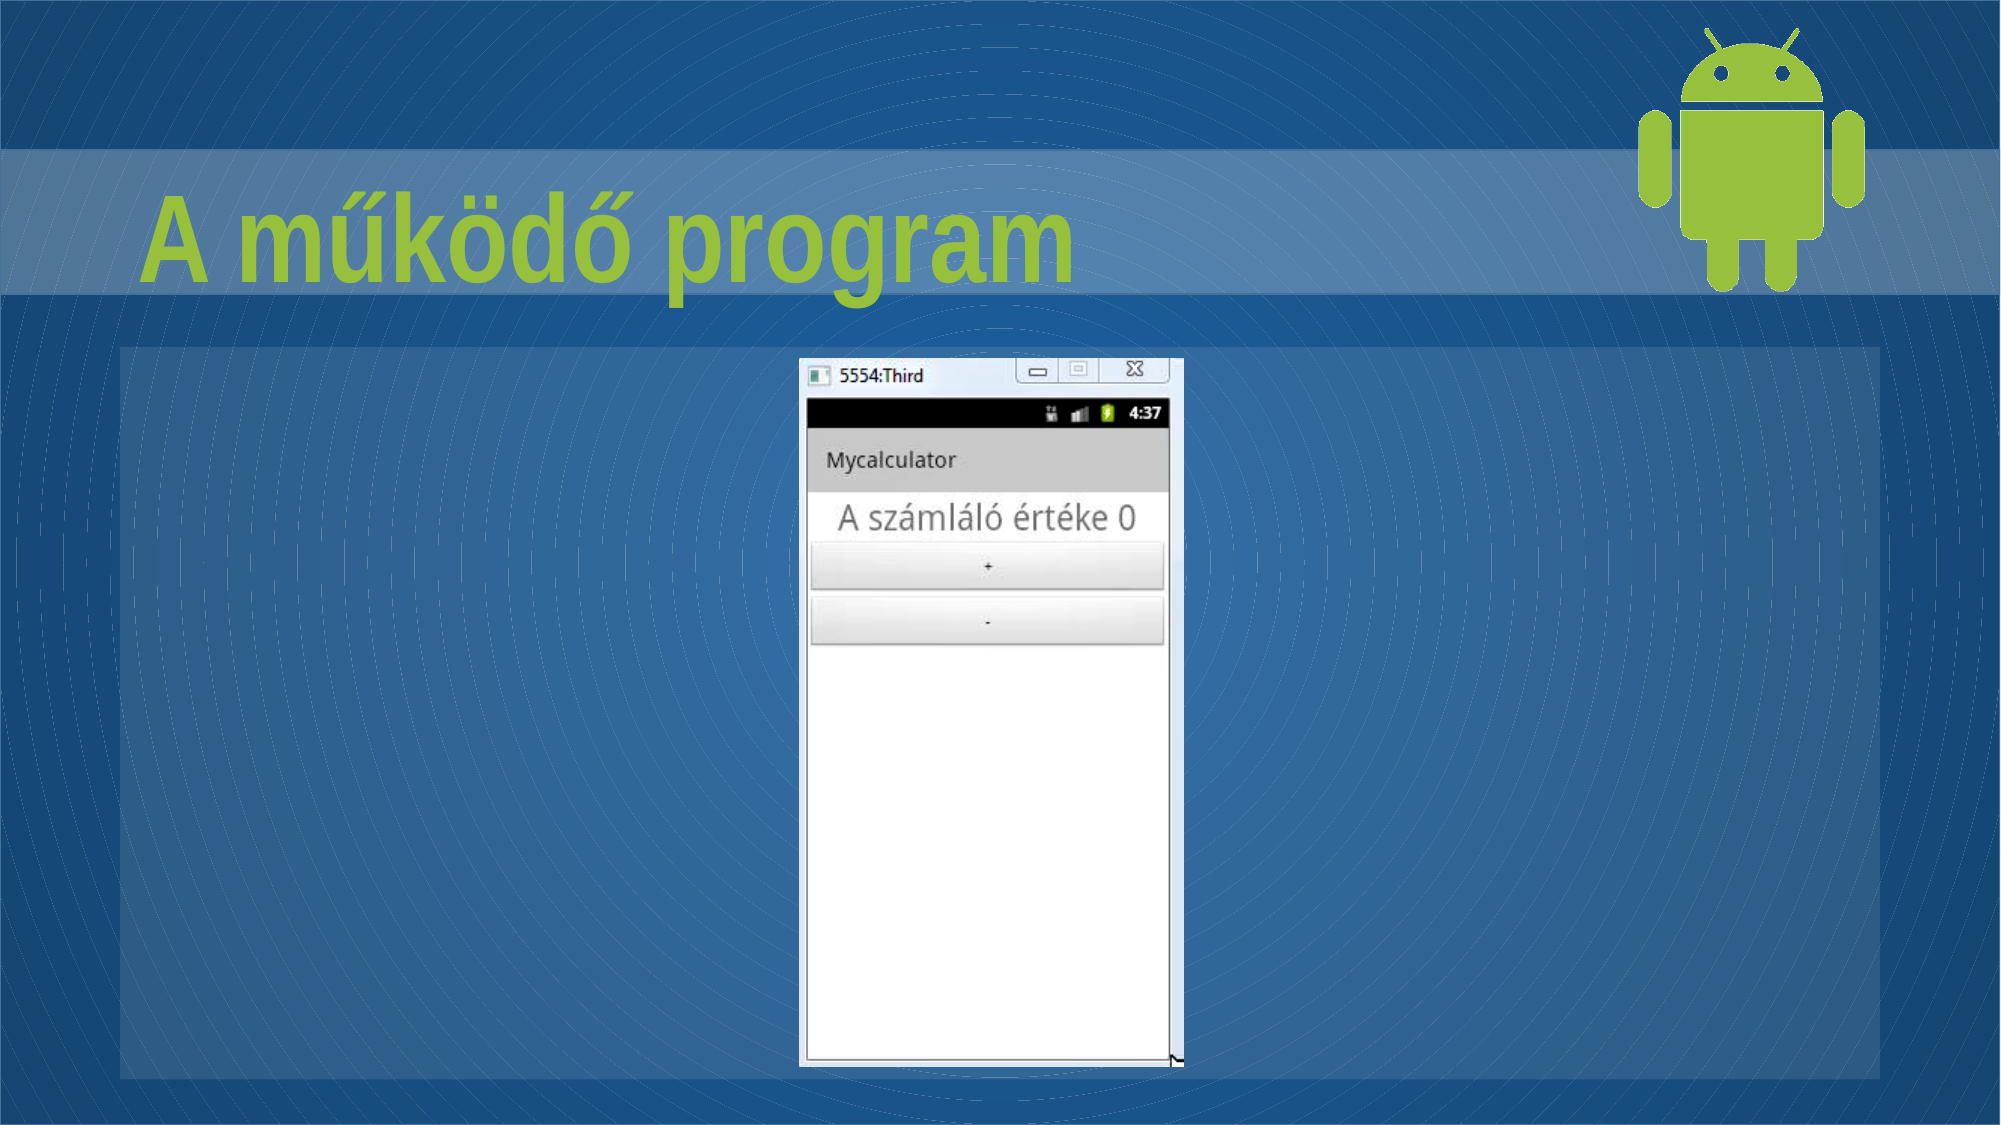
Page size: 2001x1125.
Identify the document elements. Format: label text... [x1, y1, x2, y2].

picture [1540, 0, 1961, 318]
text_box A működő program [122, 149, 1861, 315]
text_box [798, 357, 1185, 1068]
